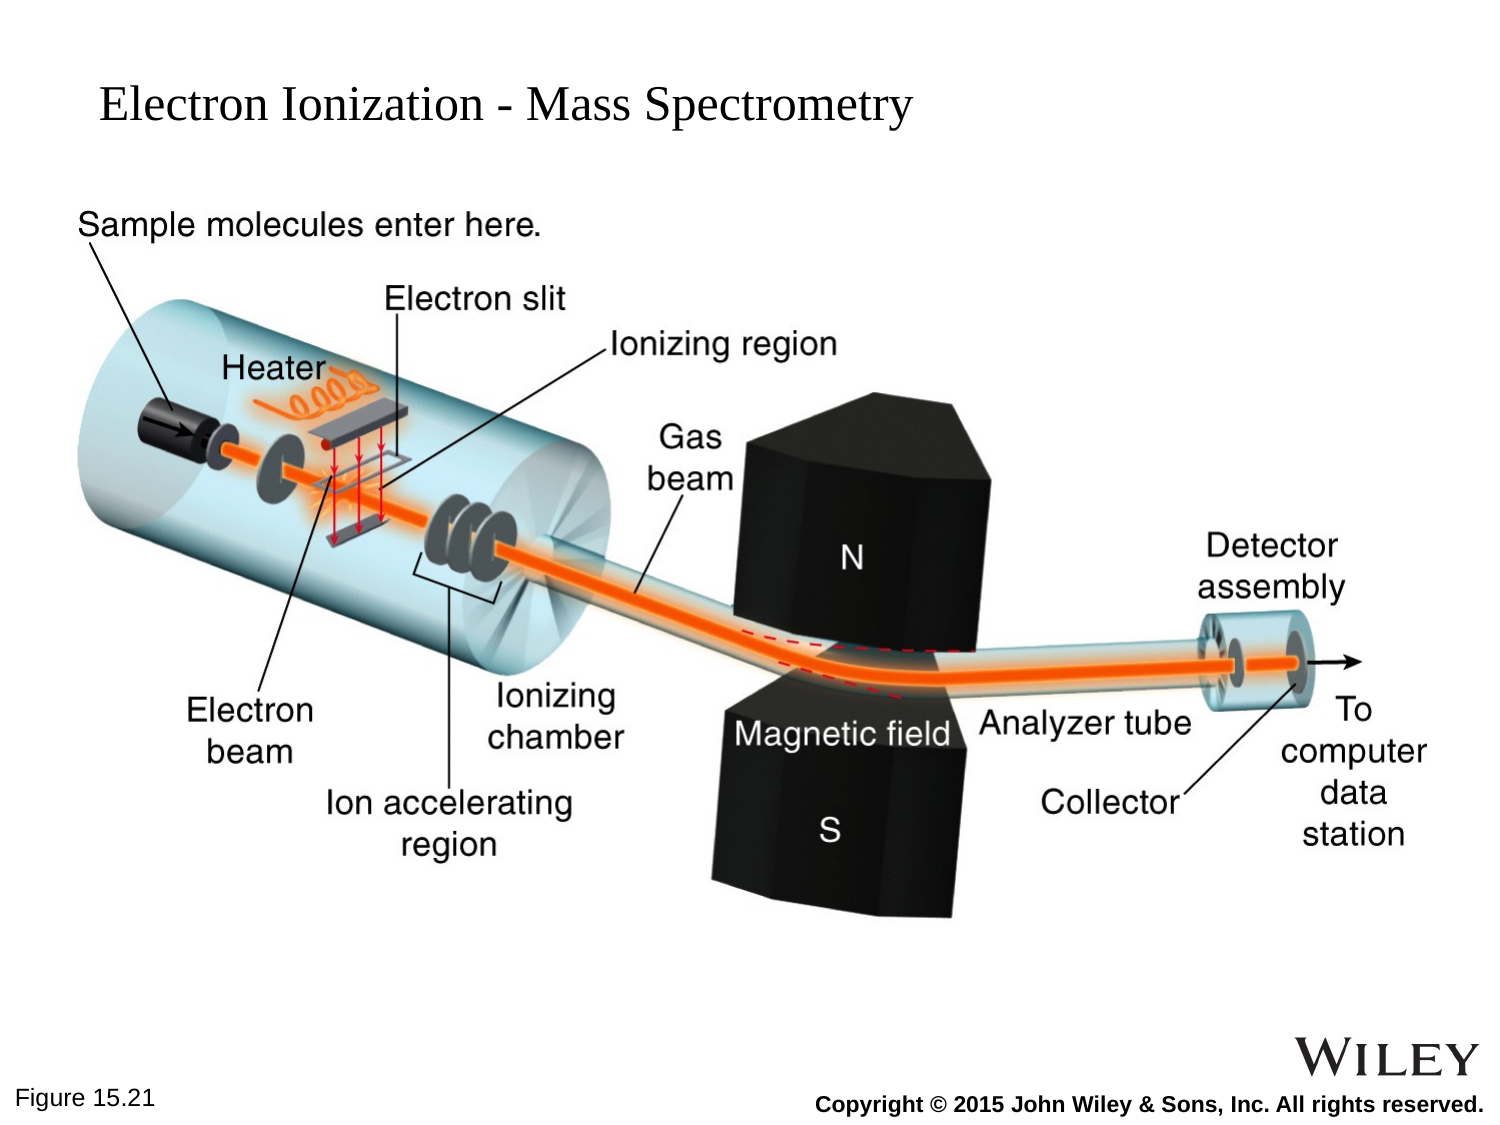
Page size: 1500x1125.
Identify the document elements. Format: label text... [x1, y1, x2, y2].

picture [1292, 1035, 1480, 1049]
footer Copyright © 2015 John Wiley & Sons, Inc. All rights reserved. [374, 1049, 1500, 1125]
picture [60, 187, 1441, 938]
text_box Electron Ionization - Mass Spectrometry [84, 62, 1421, 138]
text_box Figure 15.21 [0, 1073, 313, 1125]
